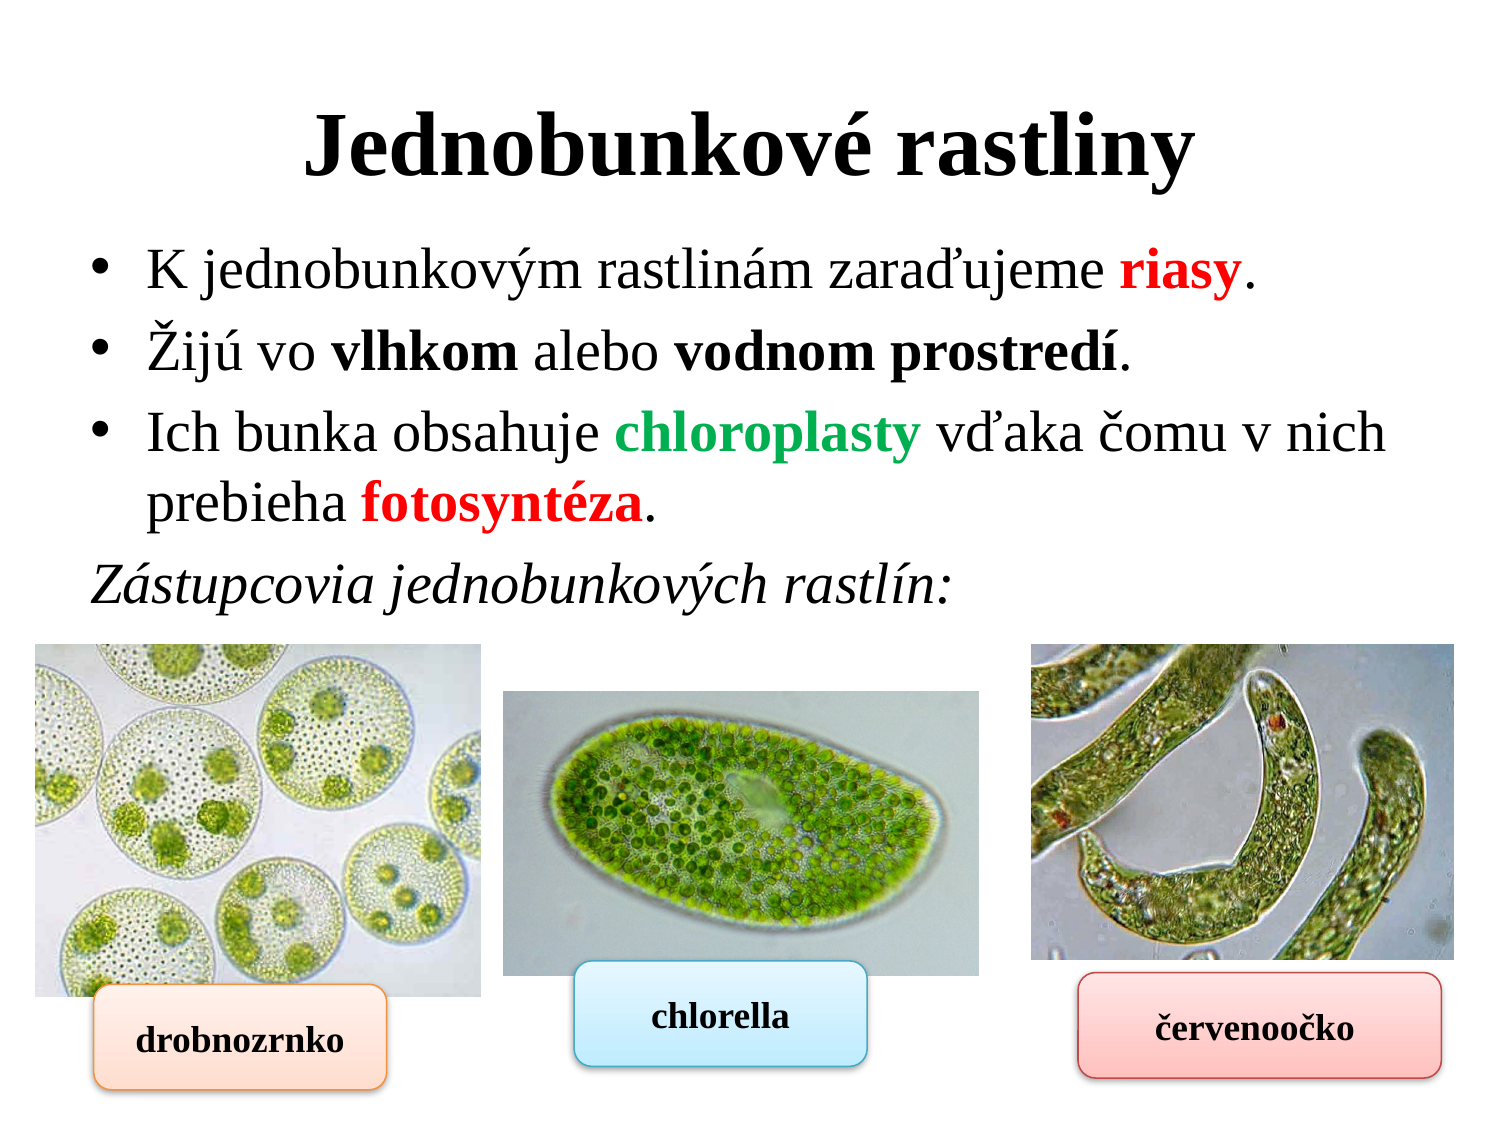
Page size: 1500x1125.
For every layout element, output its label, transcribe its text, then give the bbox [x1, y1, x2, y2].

picture [34, 644, 481, 997]
title Jednobunkové rastliny [75, 45, 1425, 222]
picture [503, 691, 980, 976]
text_box drobnozrnko [92, 1005, 388, 1091]
picture [1030, 644, 1454, 961]
text_box chlorella [573, 984, 868, 1068]
text_box červenoočko [1077, 971, 1443, 1079]
list K jednobunkovým rastlinám zaraďujeme riasy. Žijú vo vlhkom alebo vodnom prostredí. Ich bunka obsahuje chloroplasty vďaka čomu v nich prebieha fotosyntéza. Zástupcovia jednobunkových rastlín: [75, 222, 1425, 1005]
